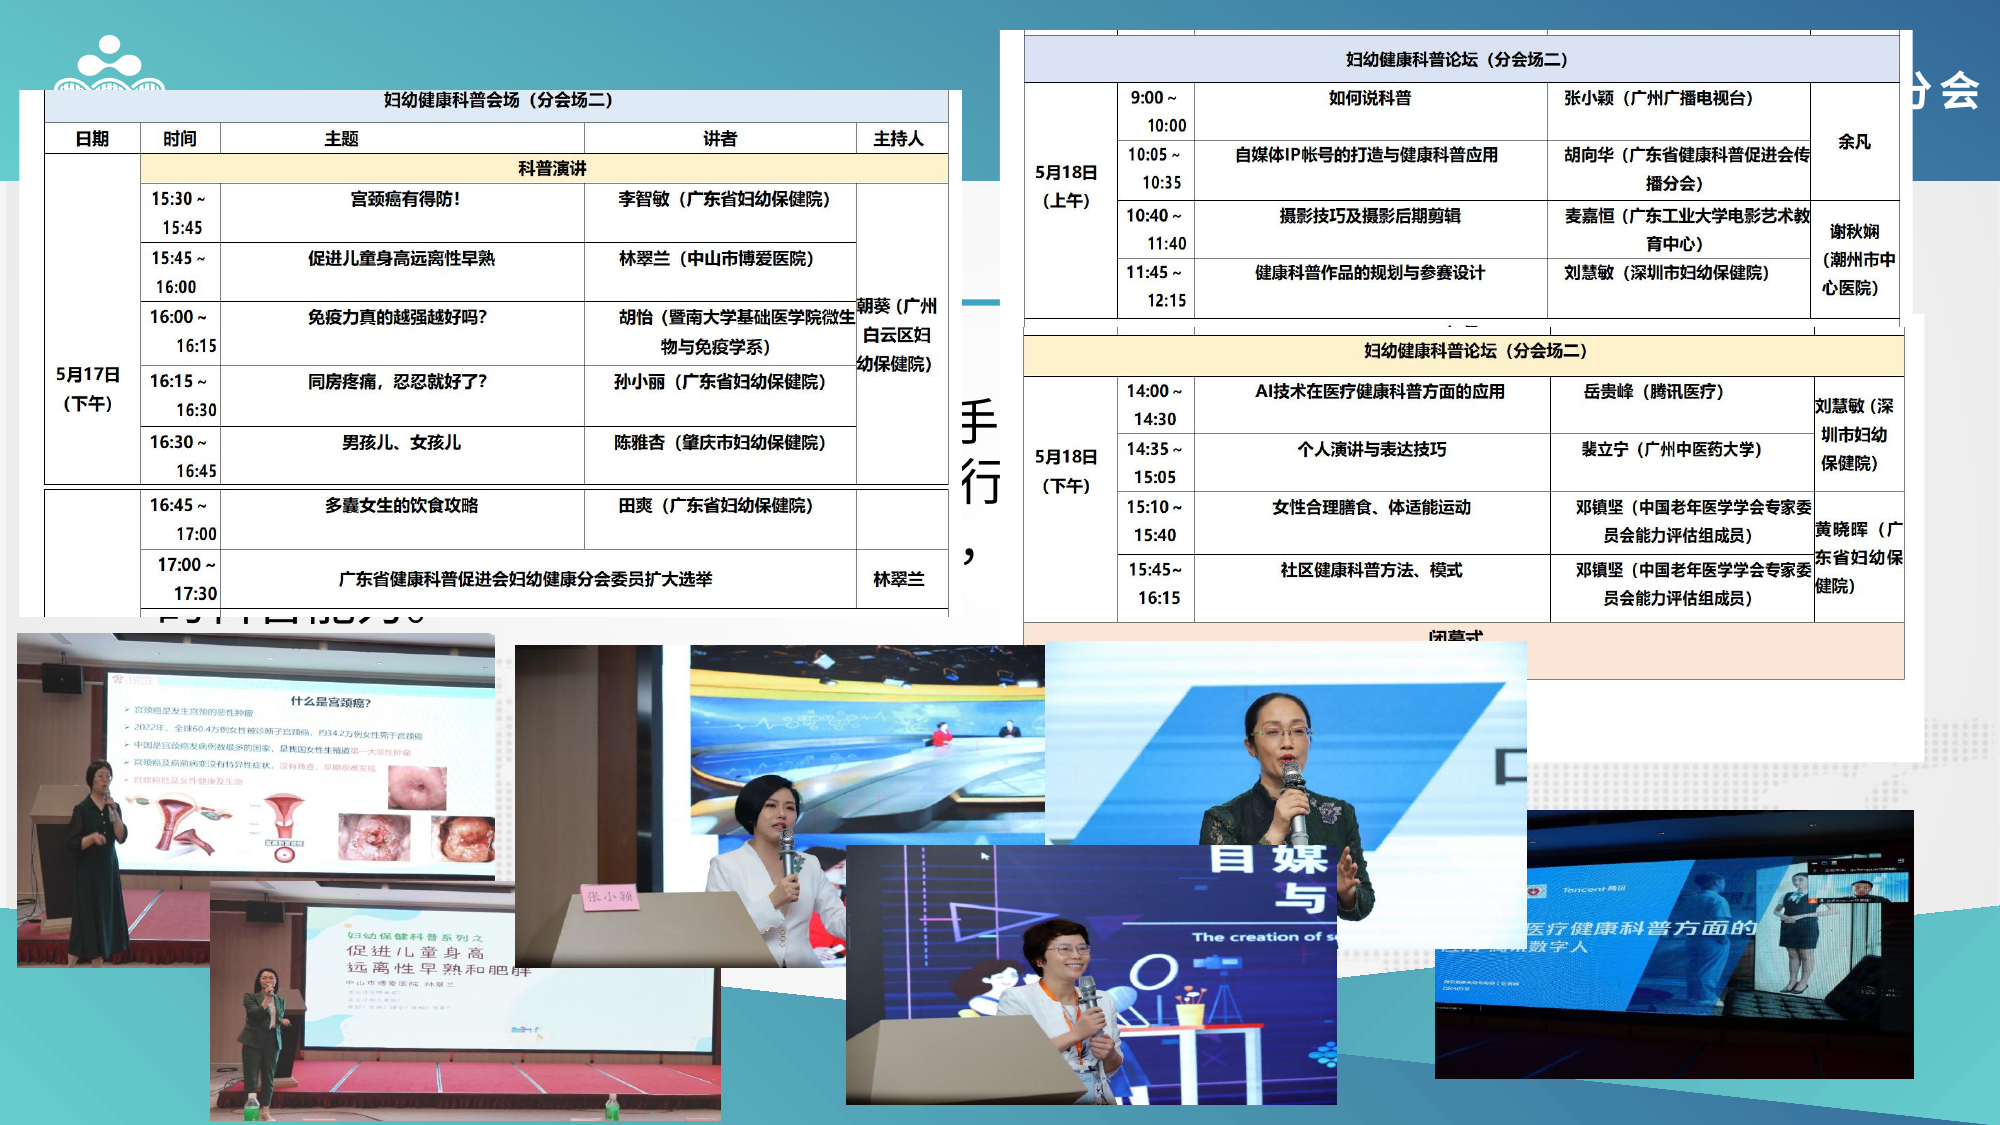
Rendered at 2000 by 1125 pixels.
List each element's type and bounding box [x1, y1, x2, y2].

picture [6, 0, 2000, 1121]
text_box [999, 30, 1925, 762]
text_box [16, 633, 1914, 1121]
